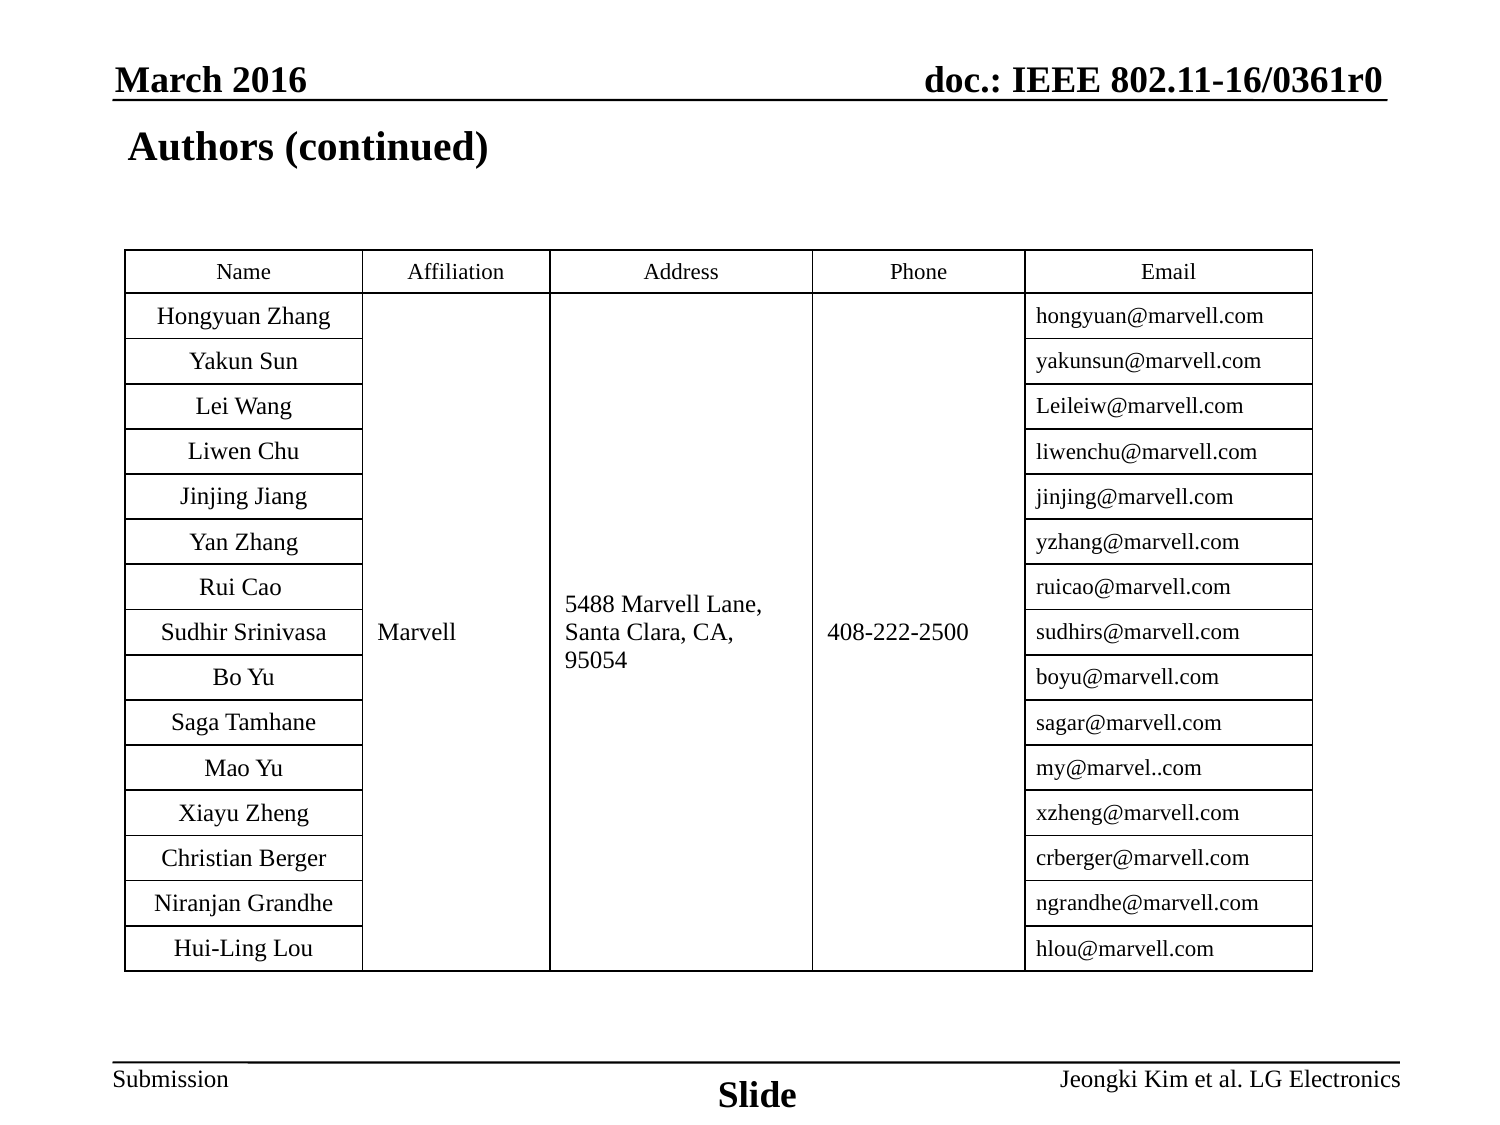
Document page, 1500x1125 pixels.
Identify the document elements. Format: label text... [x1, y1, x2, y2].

table_header Address [551, 251, 812, 292]
table_cell ngrandhe@marvell.com [1026, 881, 1312, 925]
table_cell Christian Berger [126, 836, 362, 880]
table_cell Niranjan Grandhe [126, 881, 362, 925]
table_cell Hui-Ling Lou [126, 927, 362, 970]
table_cell xzheng@marvell.com [1026, 791, 1312, 835]
table_cell ruicao@marvell.com [1026, 565, 1312, 609]
table_cell Sudhir Srinivasa [126, 610, 362, 654]
table_cell yzhang@marvell.com [1026, 520, 1312, 563]
table_cell 408-222-2500 [813, 294, 1024, 970]
table_cell sudhirs@marvell.com [1026, 610, 1312, 654]
table_cell Saga Tamhane [126, 701, 362, 744]
table_cell Hongyuan Zhang [126, 294, 362, 338]
table_cell Lei Wang [126, 385, 362, 428]
table_cell liwenchu@marvell.com [1026, 430, 1312, 473]
table_cell crberger@marvell.com [1026, 836, 1312, 880]
table_cell Jinjing Jiang [126, 475, 362, 518]
table_cell 5488 Marvell Lane, Santa Clara, CA, 95054 [551, 294, 812, 970]
table_cell boyu@marvell.com [1026, 656, 1312, 699]
table_cell Bo Yu [126, 656, 362, 699]
table_cell Yakun Sun [126, 339, 362, 383]
table_cell sagar@marvell.com [1026, 701, 1312, 744]
text_box March 2016 [115, 54, 308, 100]
table_cell Marvell [363, 294, 549, 970]
table_cell yakunsun@marvell.com [1026, 339, 1312, 383]
table_cell Mao Yu [126, 746, 362, 789]
table_cell Liwen Chu [126, 430, 362, 473]
table_header Affiliation [363, 251, 549, 292]
slide_number Slide 4 [713, 1069, 802, 1101]
table_header Name [126, 251, 362, 292]
table_cell Xiayu Zheng [126, 791, 362, 835]
table_cell Rui Cao [126, 565, 362, 609]
table_cell hongyuan@marvell.com [1026, 294, 1312, 338]
table_cell jinjing@marvell.com [1026, 475, 1312, 518]
table_header Phone [813, 251, 1024, 292]
table_cell hlou@marvell.com [1026, 927, 1312, 970]
table_cell Yan Zhang [126, 520, 362, 563]
table_cell Leileiw@marvell.com [1026, 385, 1312, 428]
table_header Email [1026, 251, 1312, 292]
table_cell my@marvel..com [1026, 746, 1312, 789]
title Authors (continued) [112, 124, 1388, 163]
footer Jeongki Kim et al. LG Electronics [1048, 1061, 1402, 1093]
